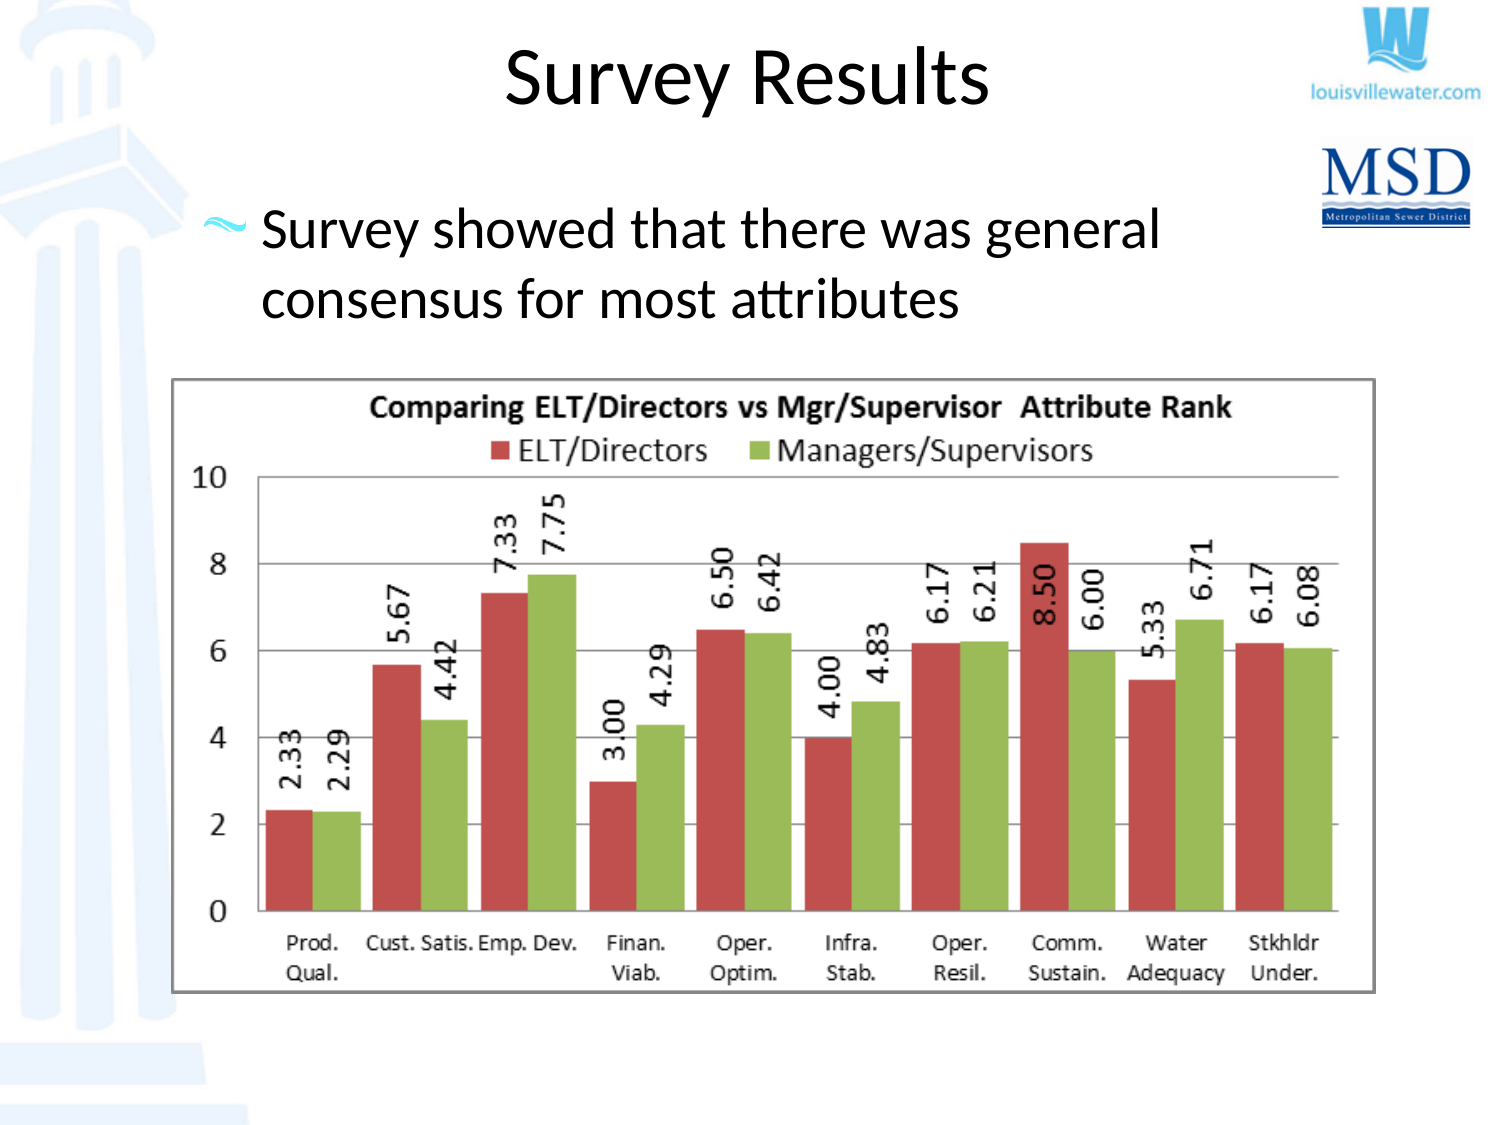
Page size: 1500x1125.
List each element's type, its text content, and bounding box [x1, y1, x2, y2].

picture [0, 0, 1500, 1125]
list Survey showed that there was general consensus for most attributes [189, 182, 1376, 378]
title Survey Results [189, 13, 1307, 168]
